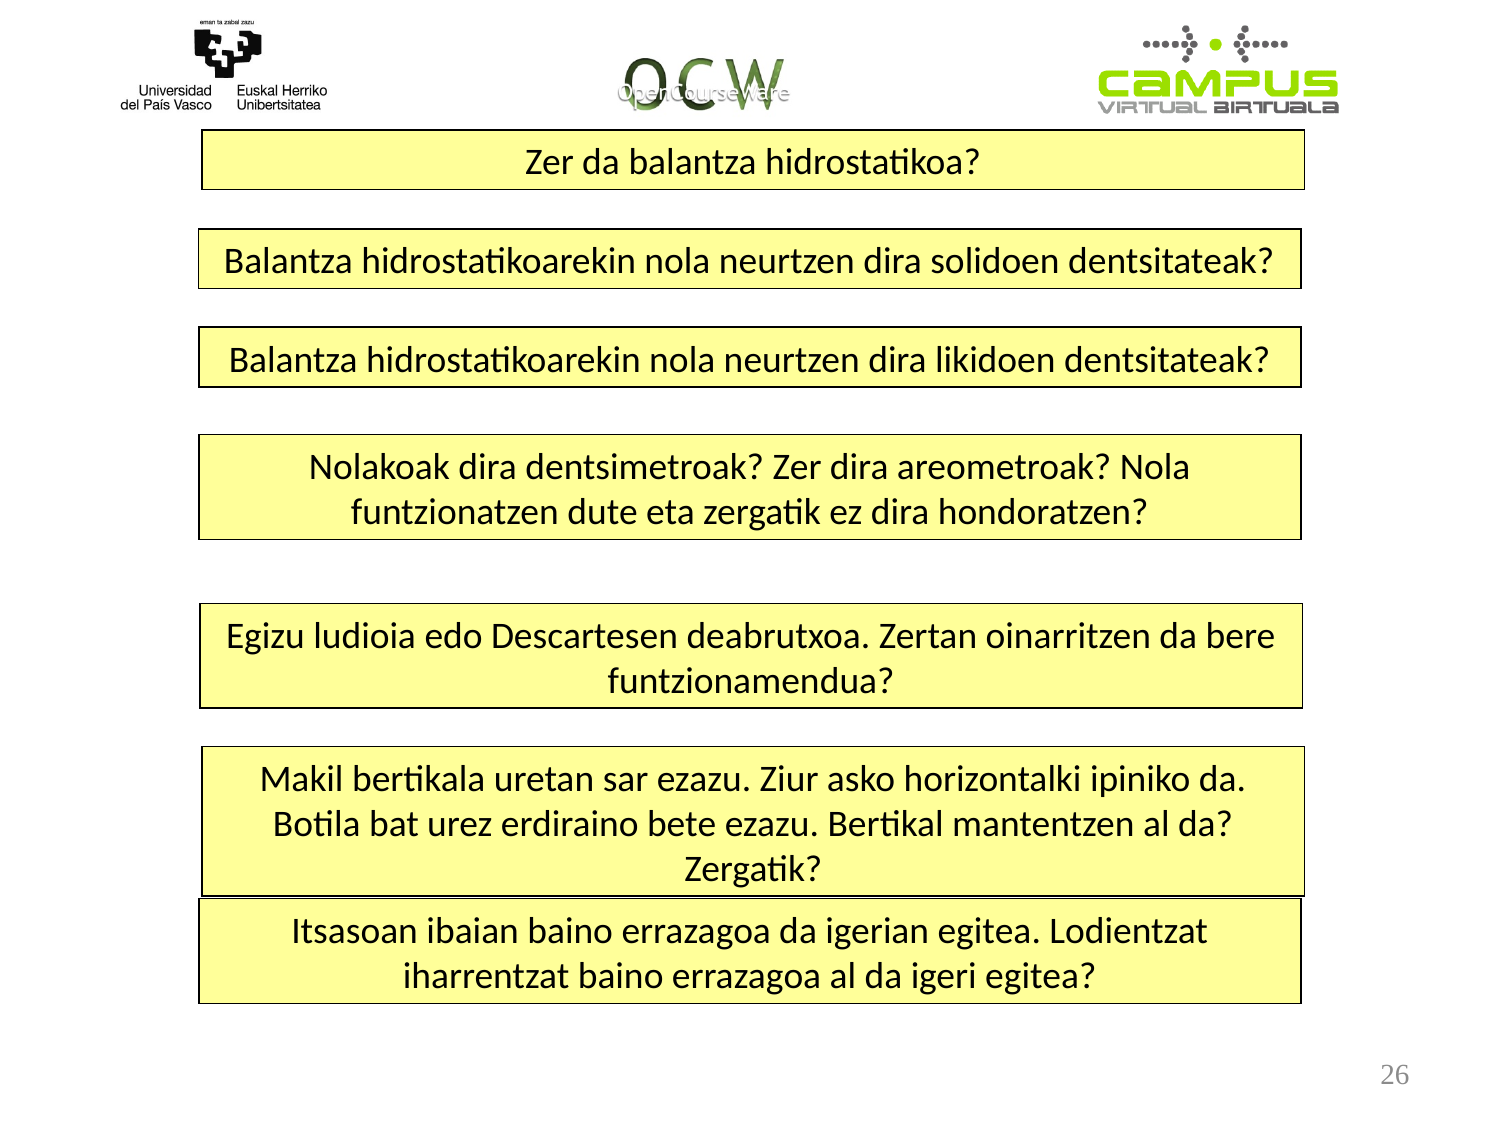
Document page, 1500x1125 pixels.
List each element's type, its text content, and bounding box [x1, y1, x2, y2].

text_box Egizu ludioia edo Descartesen deabrutxoa. Zertan oinarritzen da bere funtzionamendua? [200, 603, 1303, 709]
picture [112, 11, 338, 117]
text_box Balantza hidrostatikoarekin nola neurtzen dira solidoen dentsitateak? [198, 229, 1301, 289]
text_box Nolakoak dira dentsimetroak? Zer dira areometroak? Nola funtzionatzen dute eta zergatik ez dira hondoratzen? [198, 434, 1302, 540]
text_box Itsasoan ibaian baino errazagoa da igerian egitea. Lodientzat iharrentzat baino errazagoa al da igeri egitea? [198, 898, 1302, 1004]
text_box Balantza hidrostatikoarekin nola neurtzen dira likidoen dentsitateak? [198, 327, 1302, 387]
picture [611, 28, 799, 124]
text_box Makil bertikala uretan sar ezazu. Ziur asko horizontalki ipiniko da. Botila bat urez erdiraino bete ezazu. Bertikal mantentzen al da? Zergatik? [202, 746, 1305, 896]
picture [1095, 23, 1340, 115]
slide_number 26 [1074, 1042, 1425, 1103]
text_box Zer da balantza hidrostatikoa? [202, 130, 1305, 190]
